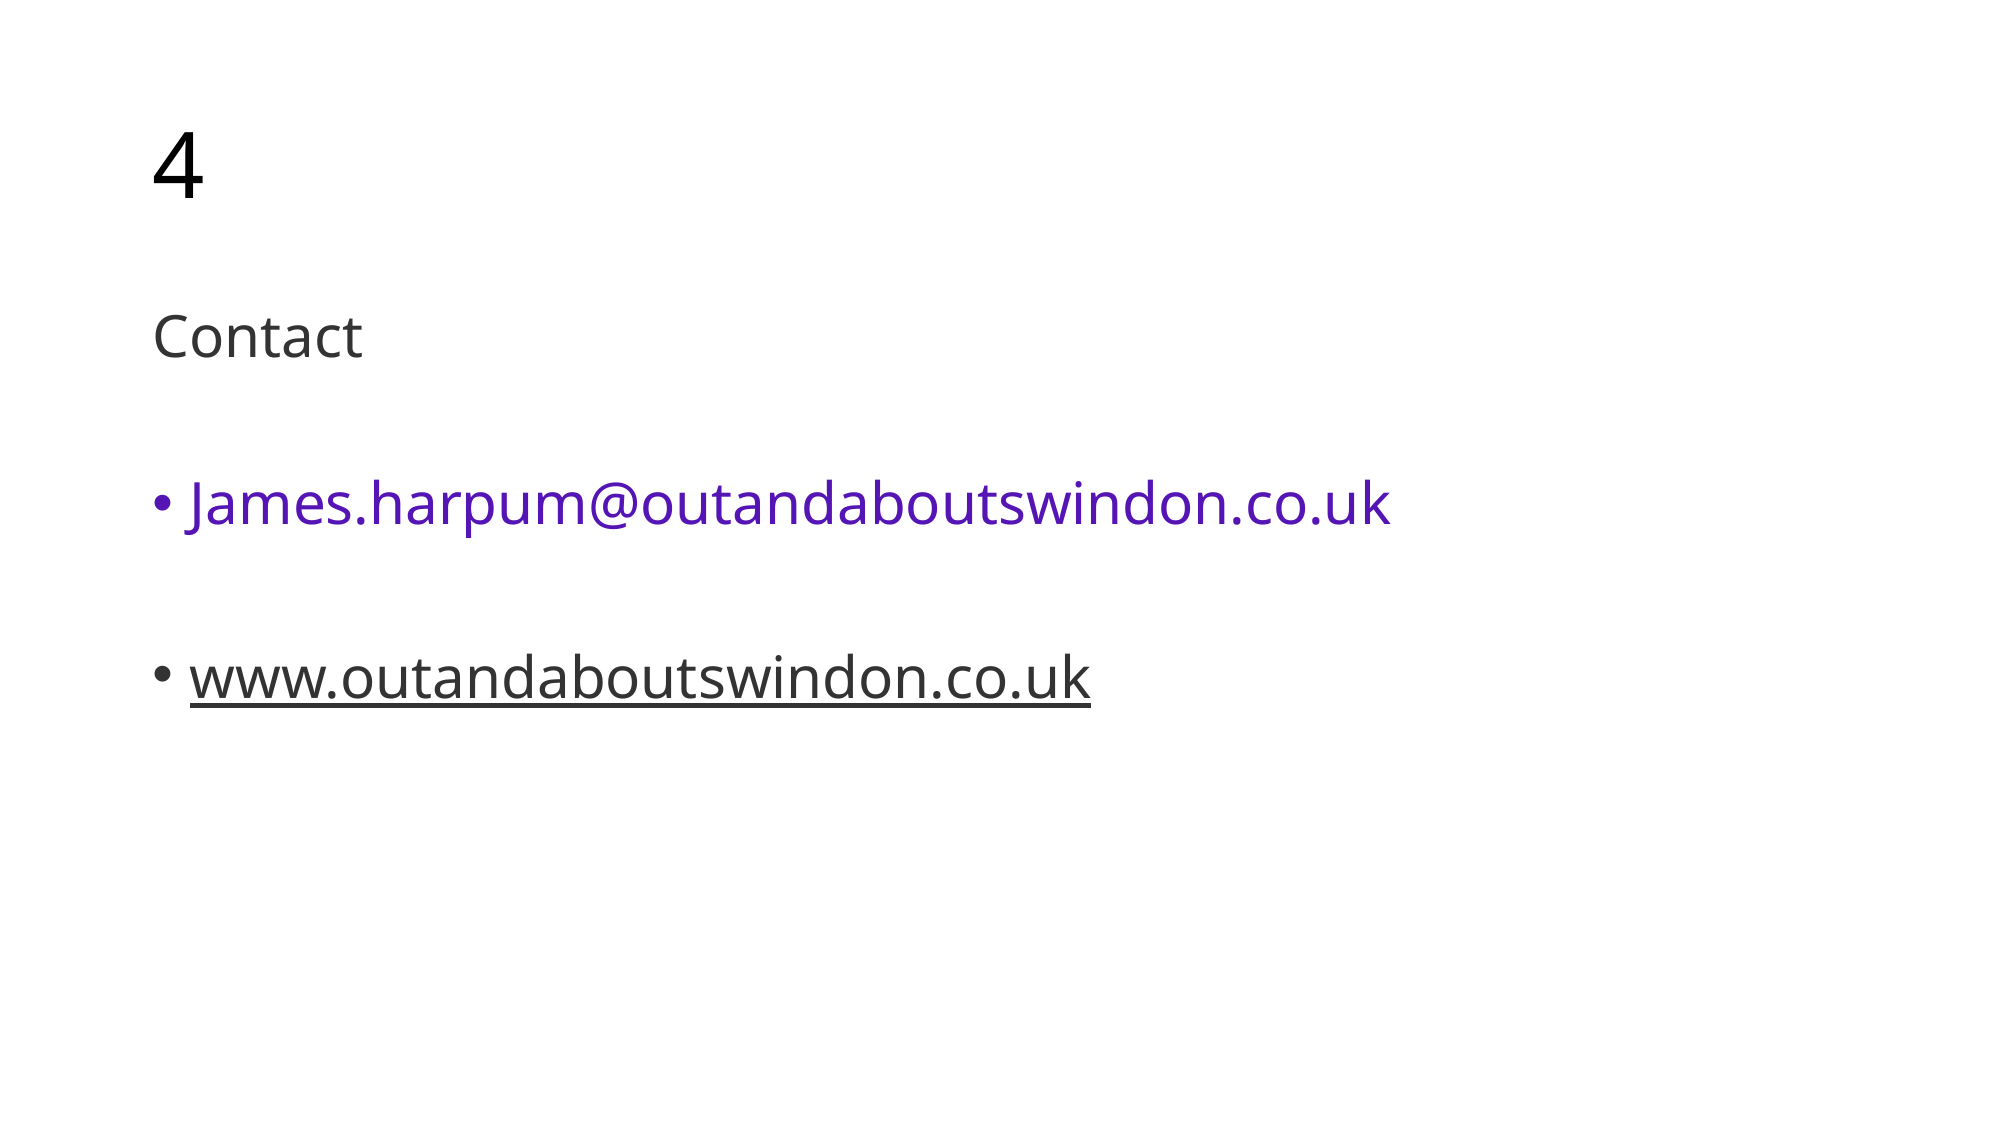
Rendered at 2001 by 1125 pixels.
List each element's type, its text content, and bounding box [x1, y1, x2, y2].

list Contact James.harpum@outandaboutswindon.co.uk www.outandaboutswindon.co.uk [137, 299, 1863, 1014]
title 4 [137, 59, 1863, 278]
